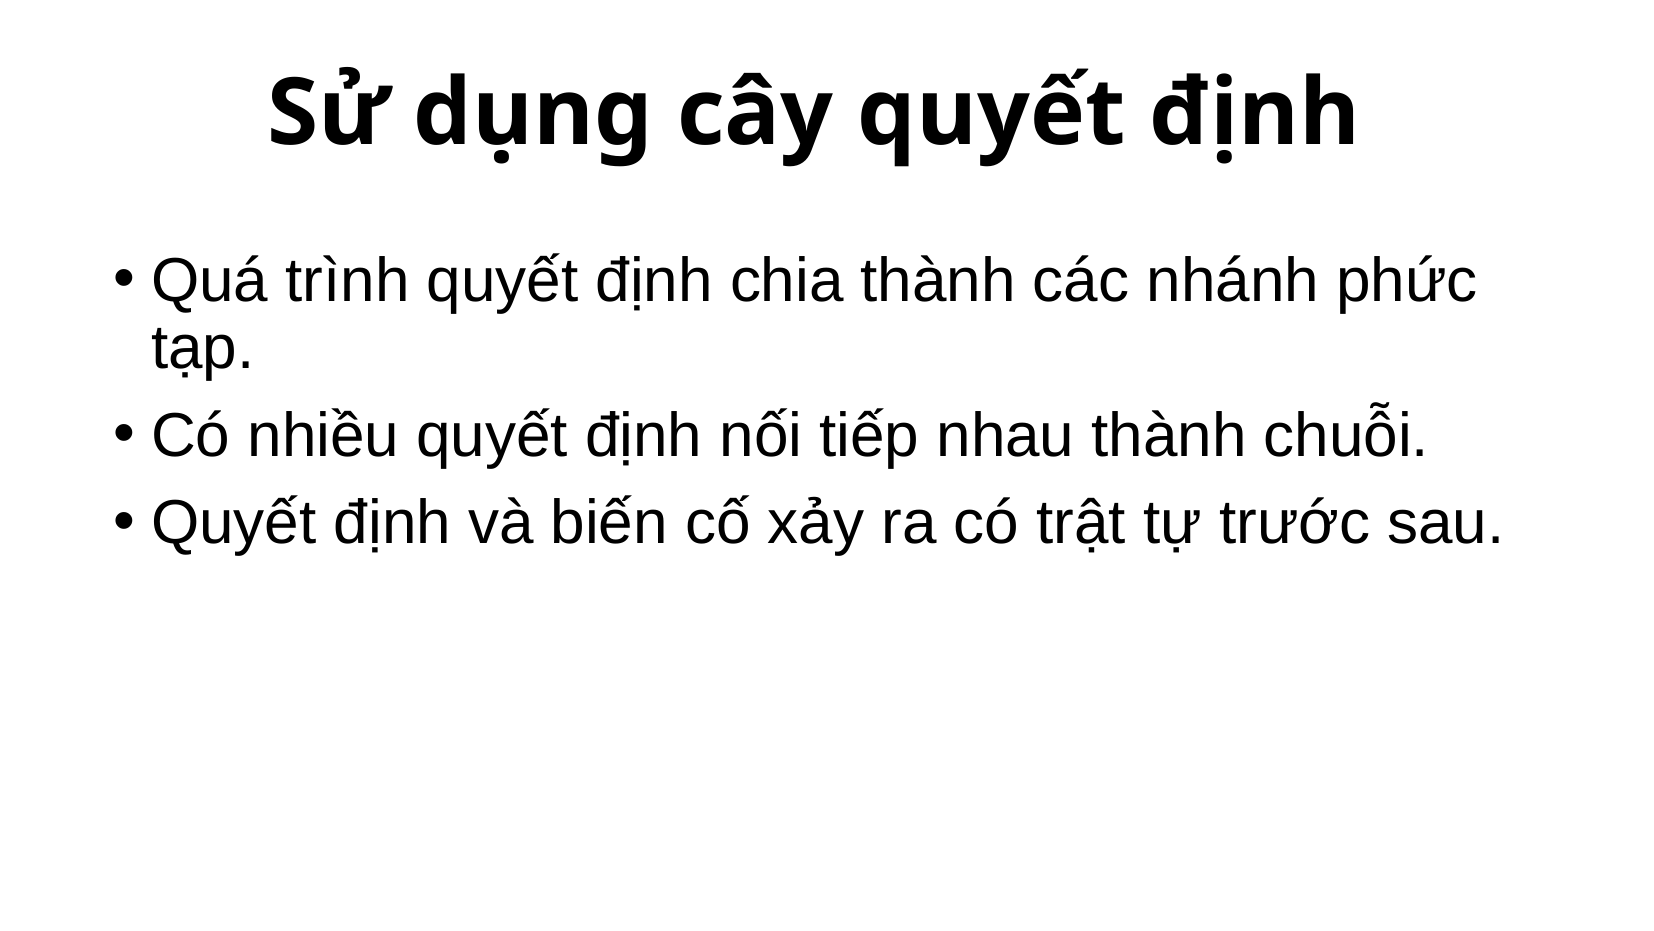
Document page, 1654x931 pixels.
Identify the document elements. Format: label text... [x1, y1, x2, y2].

list Quá trình quyết định chia thành các nhánh phức tạp. Có nhiều quyết định nối tiếp nhau thành chuỗi. Quyết định và biến cố xảy ra có trật tự trước sau. [113, 247, 1540, 838]
title Sử dụng cây quyết định [82, 37, 1571, 193]
